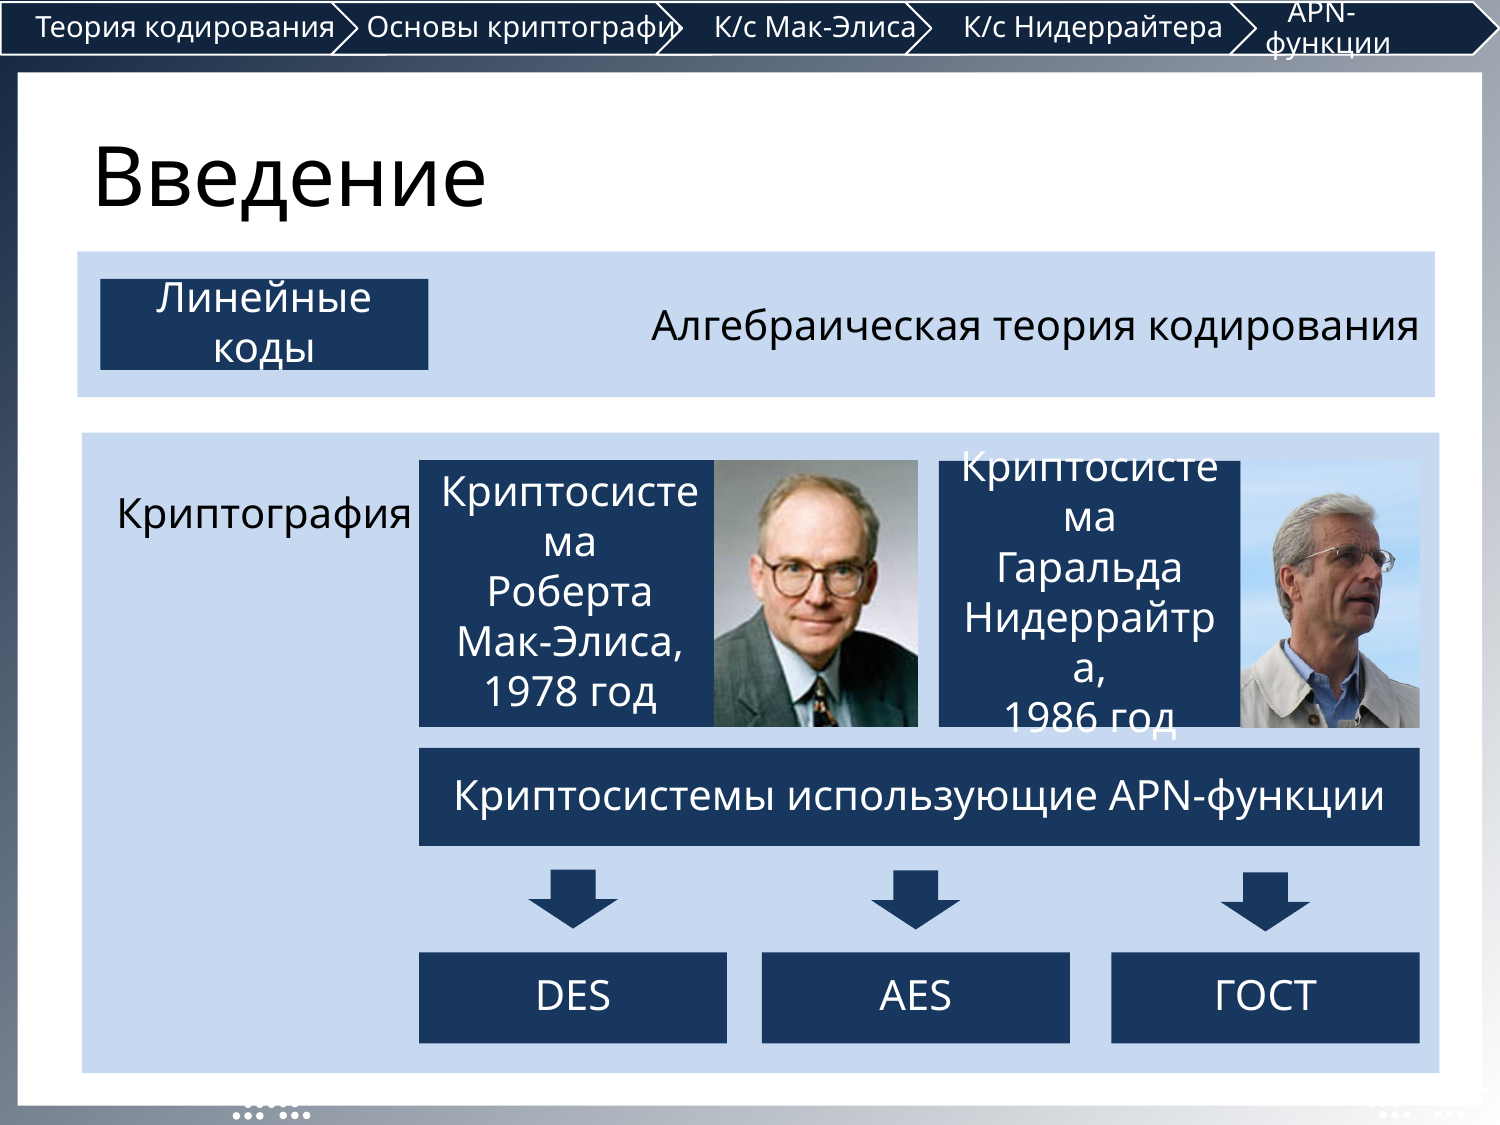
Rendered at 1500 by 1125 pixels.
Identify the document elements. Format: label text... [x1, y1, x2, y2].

text_box Алгебраическая теория кодирования [75, 249, 1437, 399]
text_box Линейные коды [98, 277, 431, 372]
text_box AES [760, 950, 1072, 1045]
text_box Введение [76, 115, 1235, 231]
text_box Криптосистема Гаральда Нидеррайтра, 1986 год [937, 459, 1241, 729]
text_box [526, 867, 620, 931]
text_box Криптосистемы использующие APN-функции [417, 746, 1422, 848]
text_box Криптосистема Роберта Мак-Элиса, 1978 год [417, 458, 715, 729]
text_box Криптография [80, 430, 1441, 1075]
text_box DES [417, 950, 729, 1045]
text_box [16, 70, 1484, 1108]
text_box ГОСТ [1109, 950, 1422, 1045]
text_box [868, 868, 963, 932]
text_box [0, 1, 1500, 55]
picture [714, 459, 919, 728]
picture [1240, 460, 1420, 728]
text_box [1218, 870, 1313, 934]
